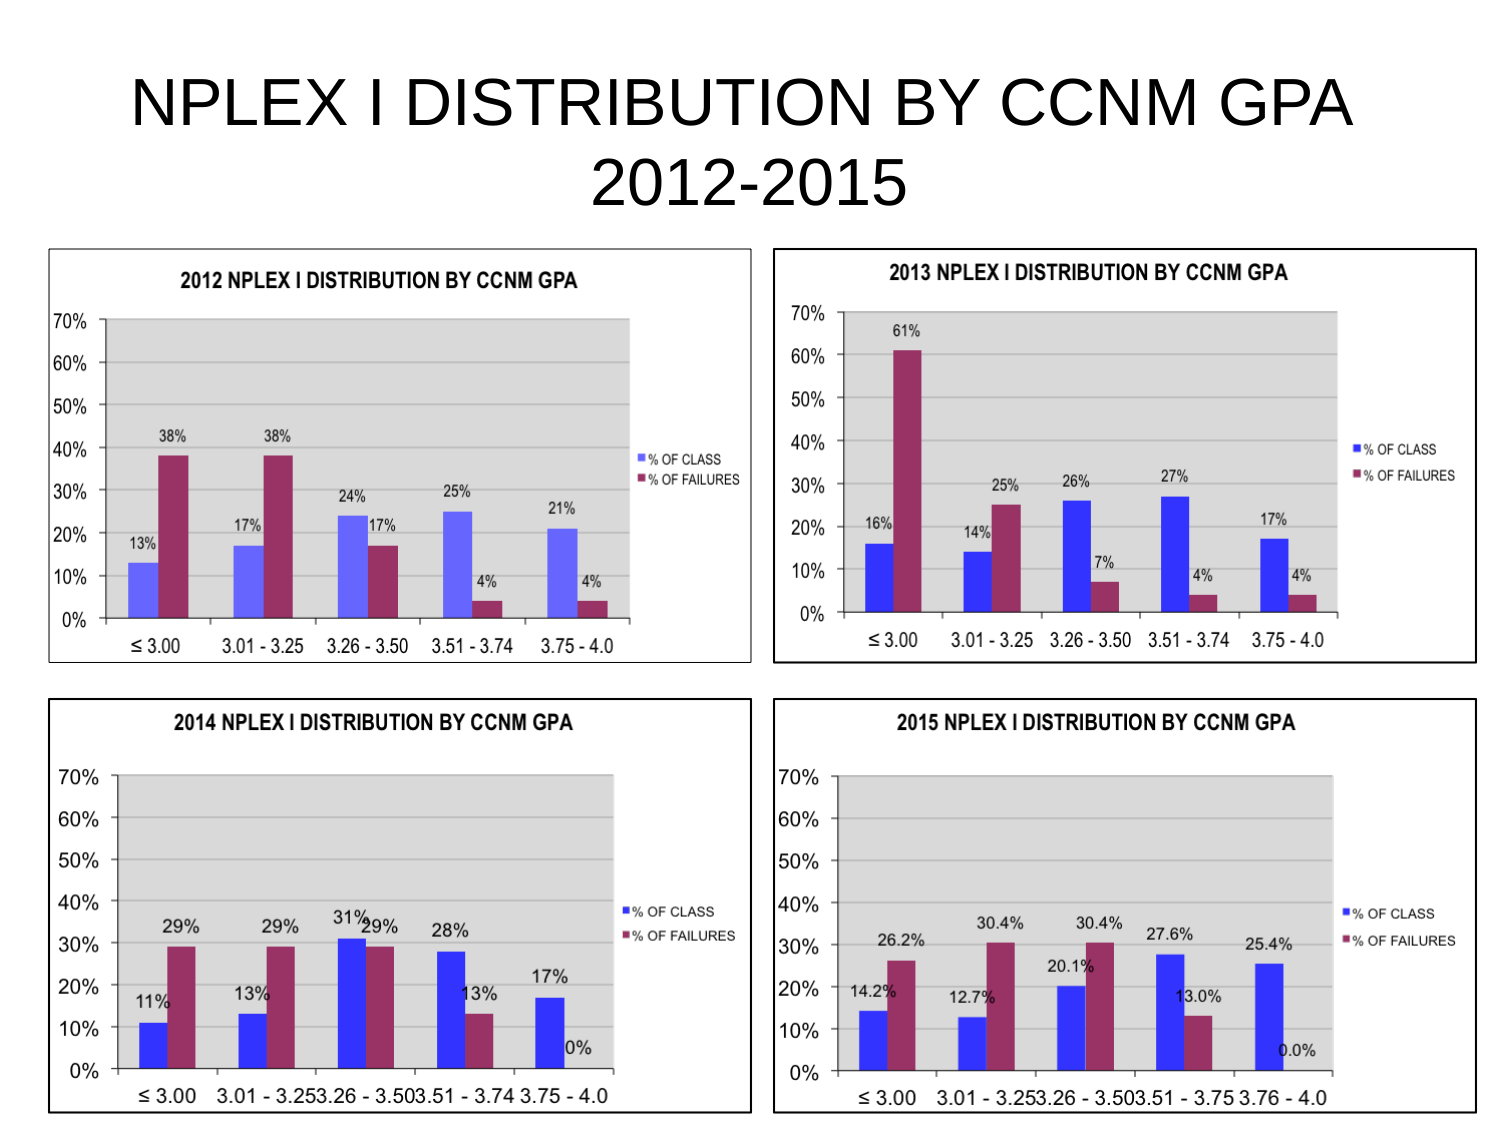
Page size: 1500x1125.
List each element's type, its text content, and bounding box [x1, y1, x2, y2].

picture [41, 241, 759, 672]
picture [766, 241, 1484, 672]
picture [41, 691, 759, 1122]
title NPLEX I DISTRIBUTION BY CCNM GPA 2012-2015 [75, 45, 1425, 233]
picture [766, 691, 1484, 1122]
